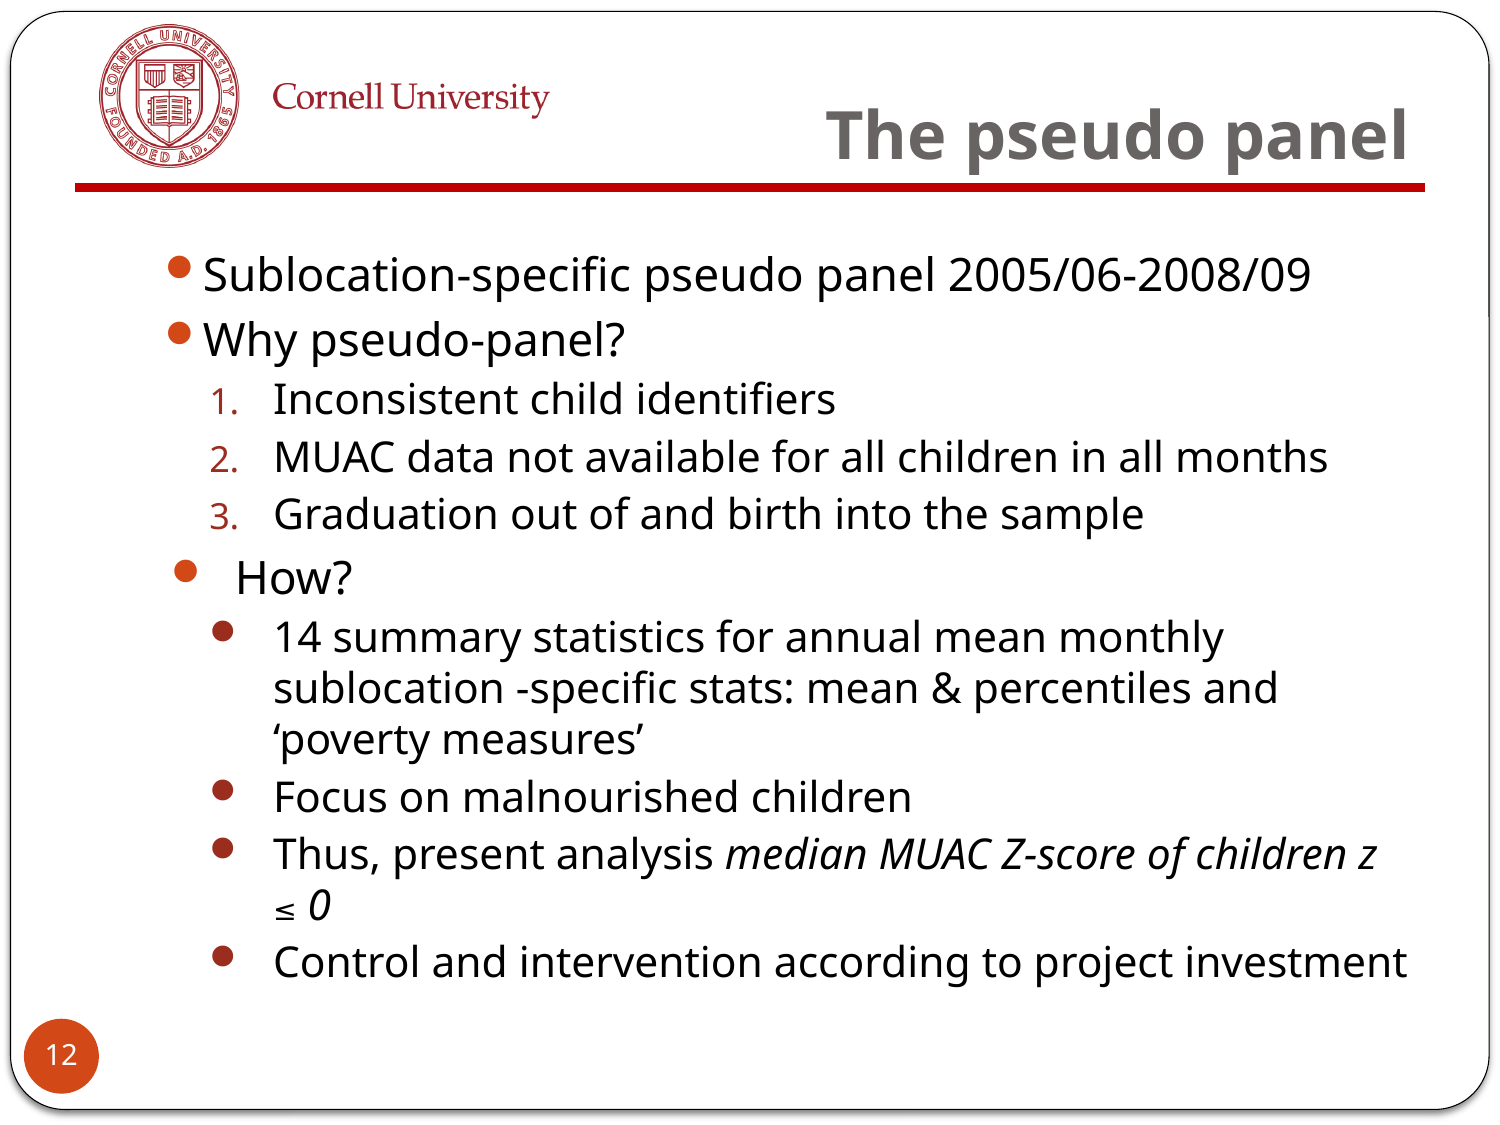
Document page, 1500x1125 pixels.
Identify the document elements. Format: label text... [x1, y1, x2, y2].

list Sublocation-specific pseudo panel 2005/06-2008/09 Why pseudo-panel? Inconsistent child identifiers MUAC data not available for all children in all months Graduation out of and birth into the sample How? 14 summary statistics for annual mean monthly sublocation -specific stats: mean & percentiles and ‘poverty measures’ Focus on malnourished children Thus, present analysis median MUAC Z-score of children z ≤ 0 Control and intervention according to project investment [150, 237, 1425, 1025]
slide_number 12 [23, 1018, 99, 1094]
title The pseudo panel [774, 45, 1425, 183]
picture [99, 24, 551, 168]
